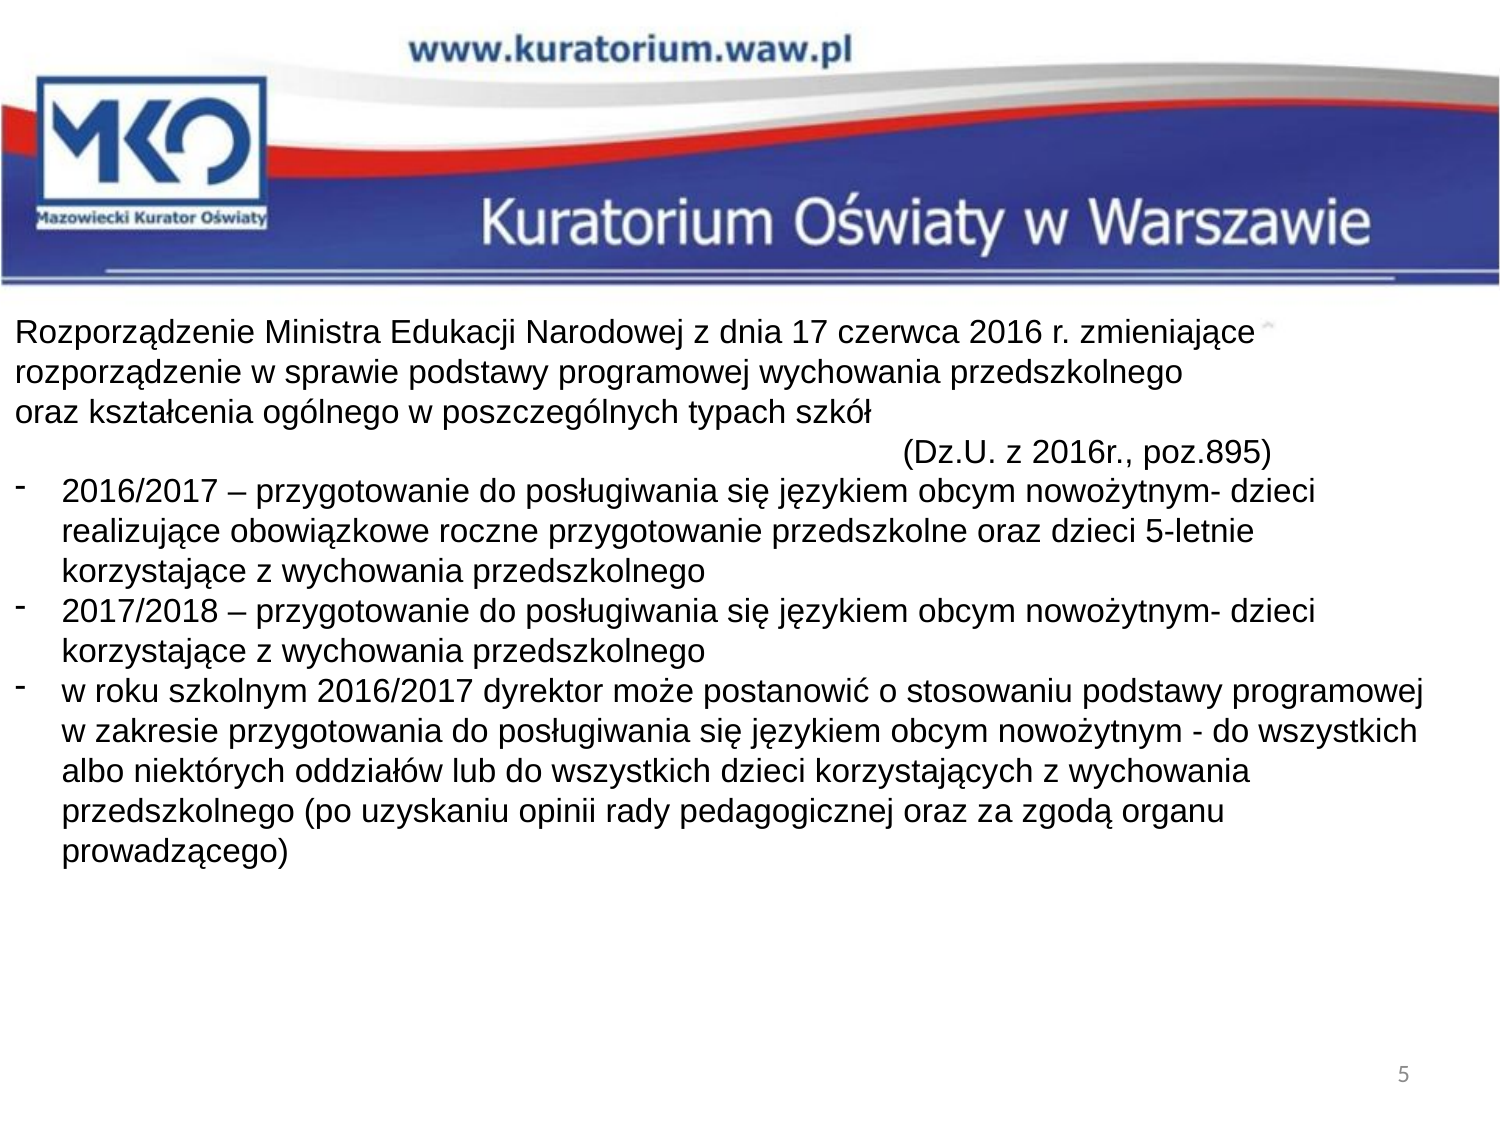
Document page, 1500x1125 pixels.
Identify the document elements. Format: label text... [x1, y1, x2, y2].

text_box Rozporządzenie Ministra Edukacji Narodowej z dnia 17 czerwca 2016 r. zmieniające rozporządzenie w sprawie podstawy programowej wychowania przedszkolnego oraz kształcenia ogólnego w poszczególnych typach szkół (Dz.U. z 2016r., poz.895) 2016/2017 – przygotowanie do posługiwania się językiem obcym nowożytnym- dzieci realizujące obowiązkowe roczne przygotowanie przedszkolne oraz dzieci 5-letnie korzystające z wychowania przedszkolnego 2017/2018 – przygotowanie do posługiwania się językiem obcym nowożytnym- dzieci korzystające z wychowania przedszkolnego w roku szkolnym 2016/2017 dyrektor może postanowić o stosowaniu podstawy programowej w zakresie przygotowania do posługiwania się językiem obcym nowożytnym - do wszystkich albo niektórych oddziałów lub do wszystkich dzieci korzystających z wychowania przedszkolnego (po uzyskaniu opinii rady pedagogicznej oraz za zgodą organu prowadzącego) [0, 302, 1459, 1125]
picture [0, 0, 1500, 1125]
slide_number 5 [1074, 1042, 1425, 1103]
